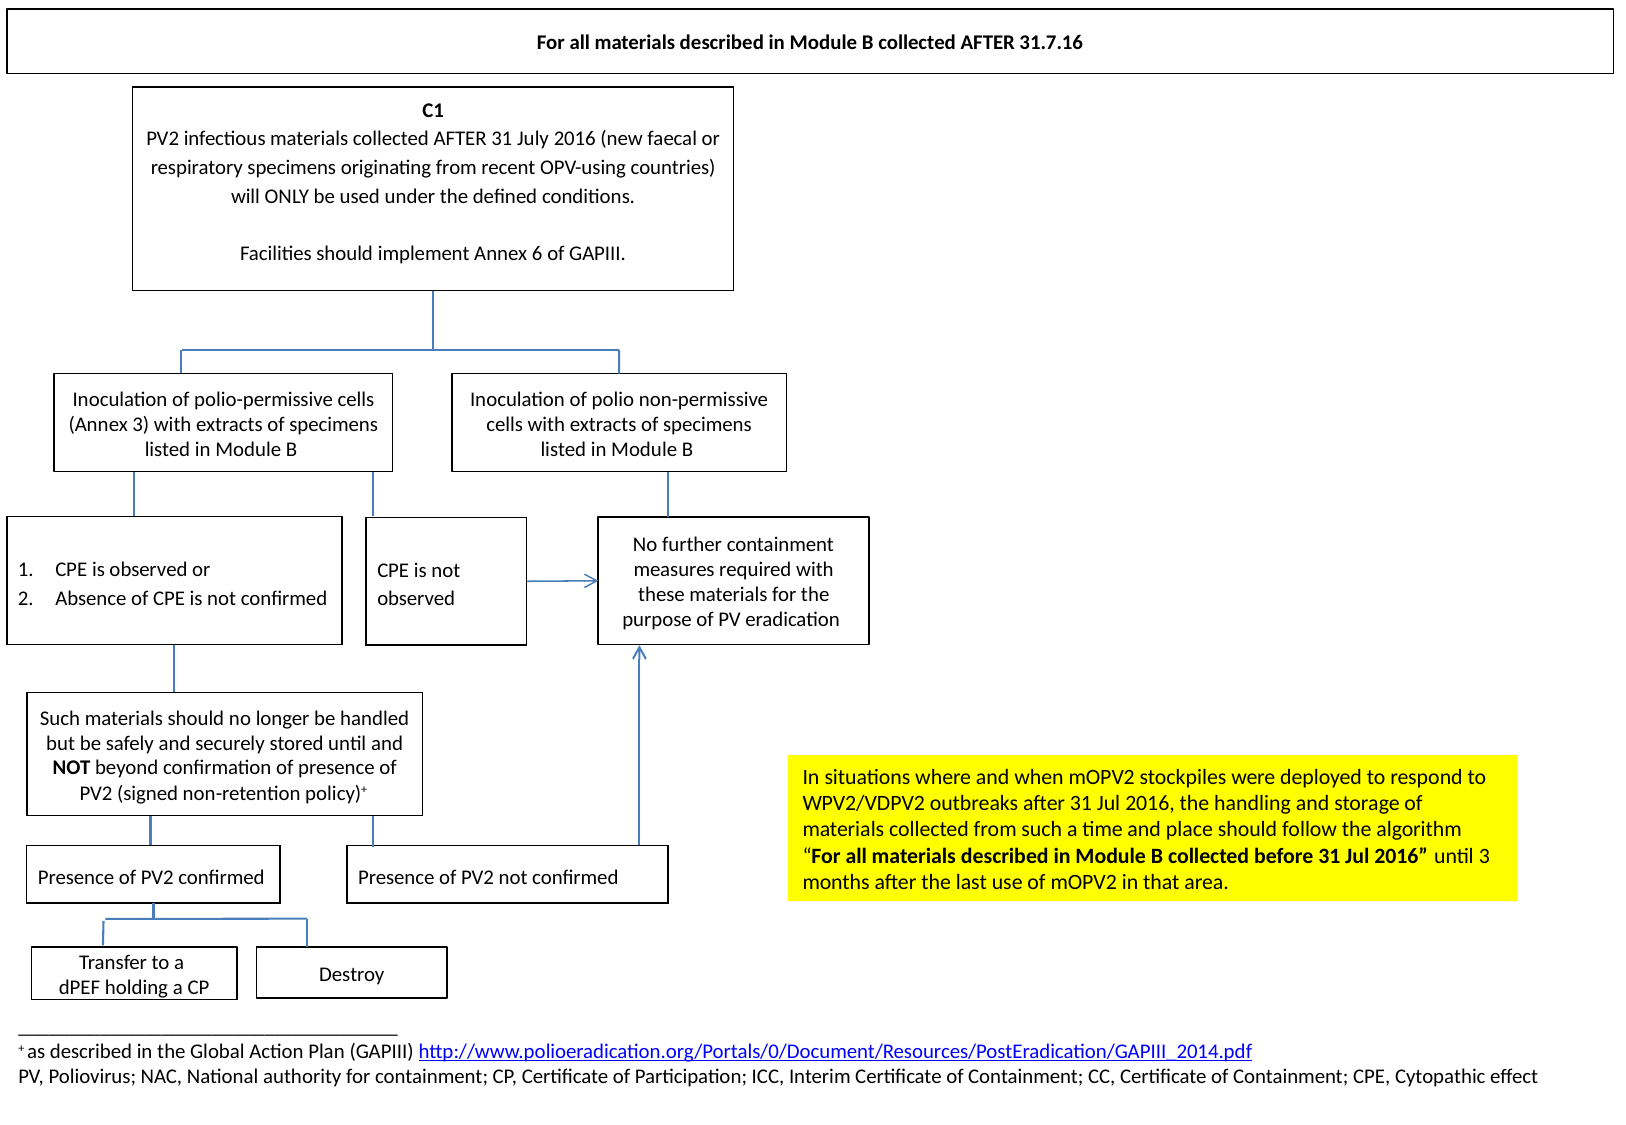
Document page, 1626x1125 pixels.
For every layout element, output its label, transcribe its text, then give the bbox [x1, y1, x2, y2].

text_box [6, 86, 1625, 1095]
text_box For all materials described in Module B collected AFTER 31.7.16 [5, 7, 1615, 75]
